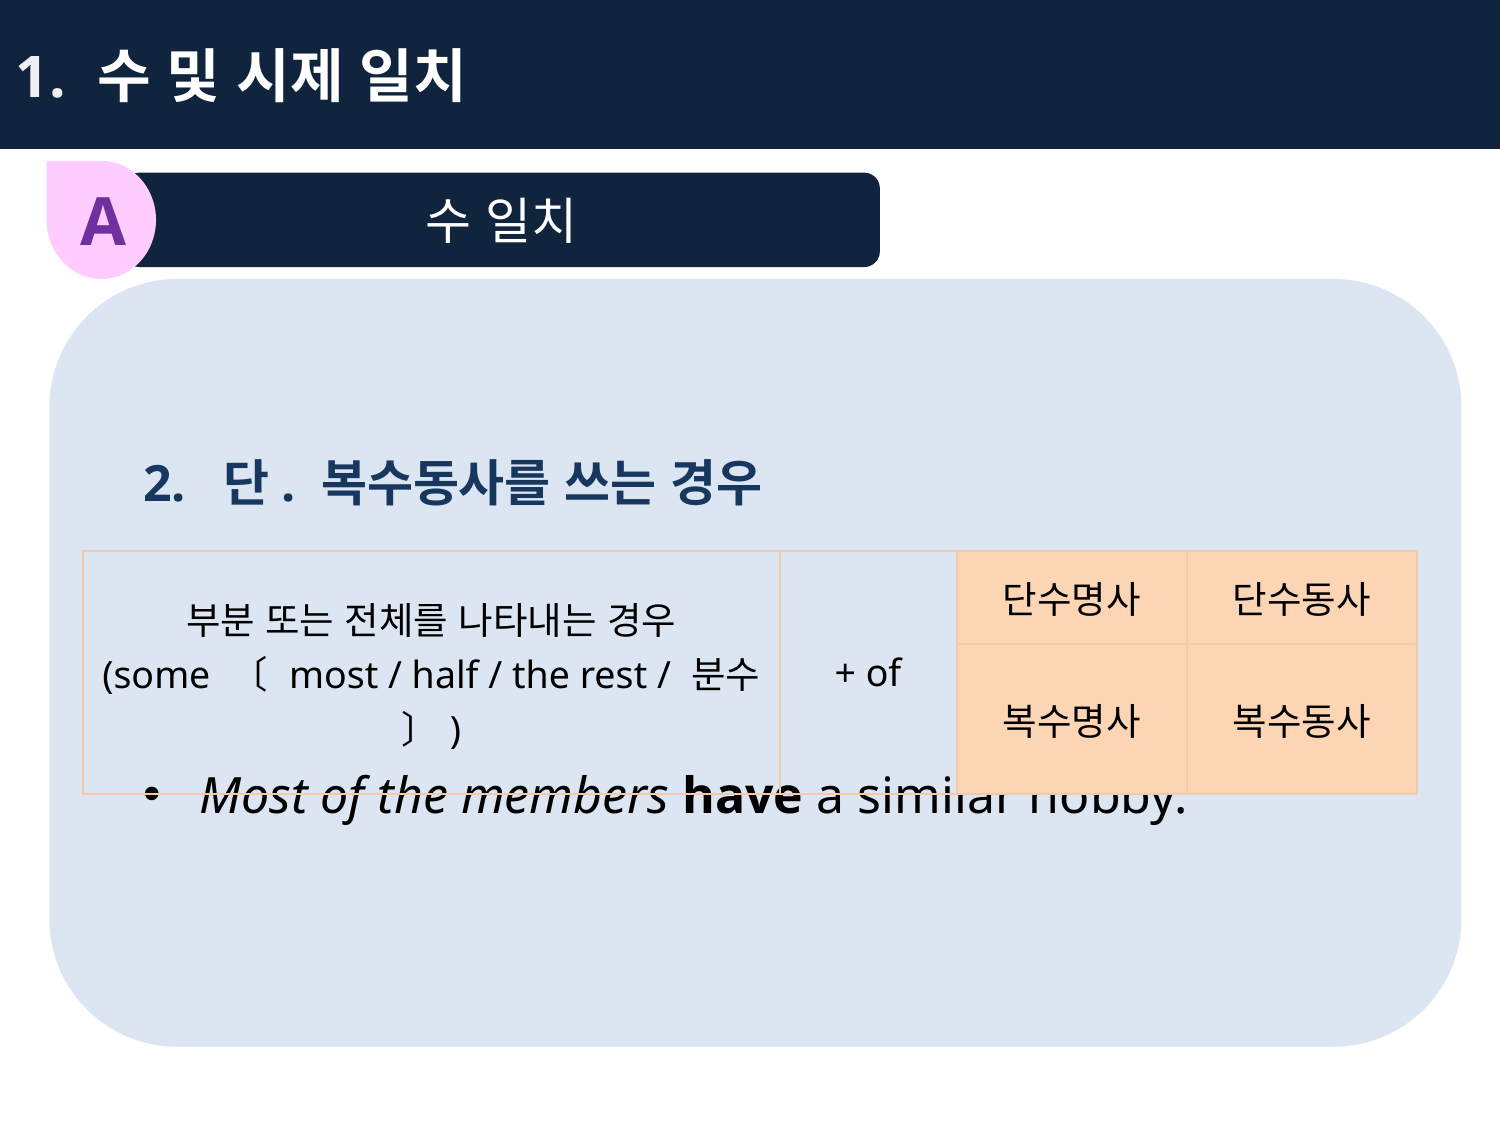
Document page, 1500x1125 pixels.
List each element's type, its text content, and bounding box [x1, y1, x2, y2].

text_box 2. 단. 복수동사를 쓰는 경우 Most of the members have a similar hobby. [47, 276, 1464, 1049]
table_header 단수동사 [1188, 552, 1416, 643]
table_header 부분 또는 전체를 나타내는 경우 (some 〔 most / half / the rest / 분수 〕) [84, 552, 779, 793]
text_box 1. 수 및 시제 일치 [0, 0, 1500, 151]
table_header + of [781, 552, 956, 793]
text_box 수 일치 [136, 170, 883, 270]
table_cell 복수명사 [958, 645, 1186, 793]
table_cell 복수동사 [1188, 645, 1416, 793]
text_box [44, 158, 159, 282]
text_box A [65, 171, 137, 266]
table_header 단수명사 [958, 552, 1186, 643]
